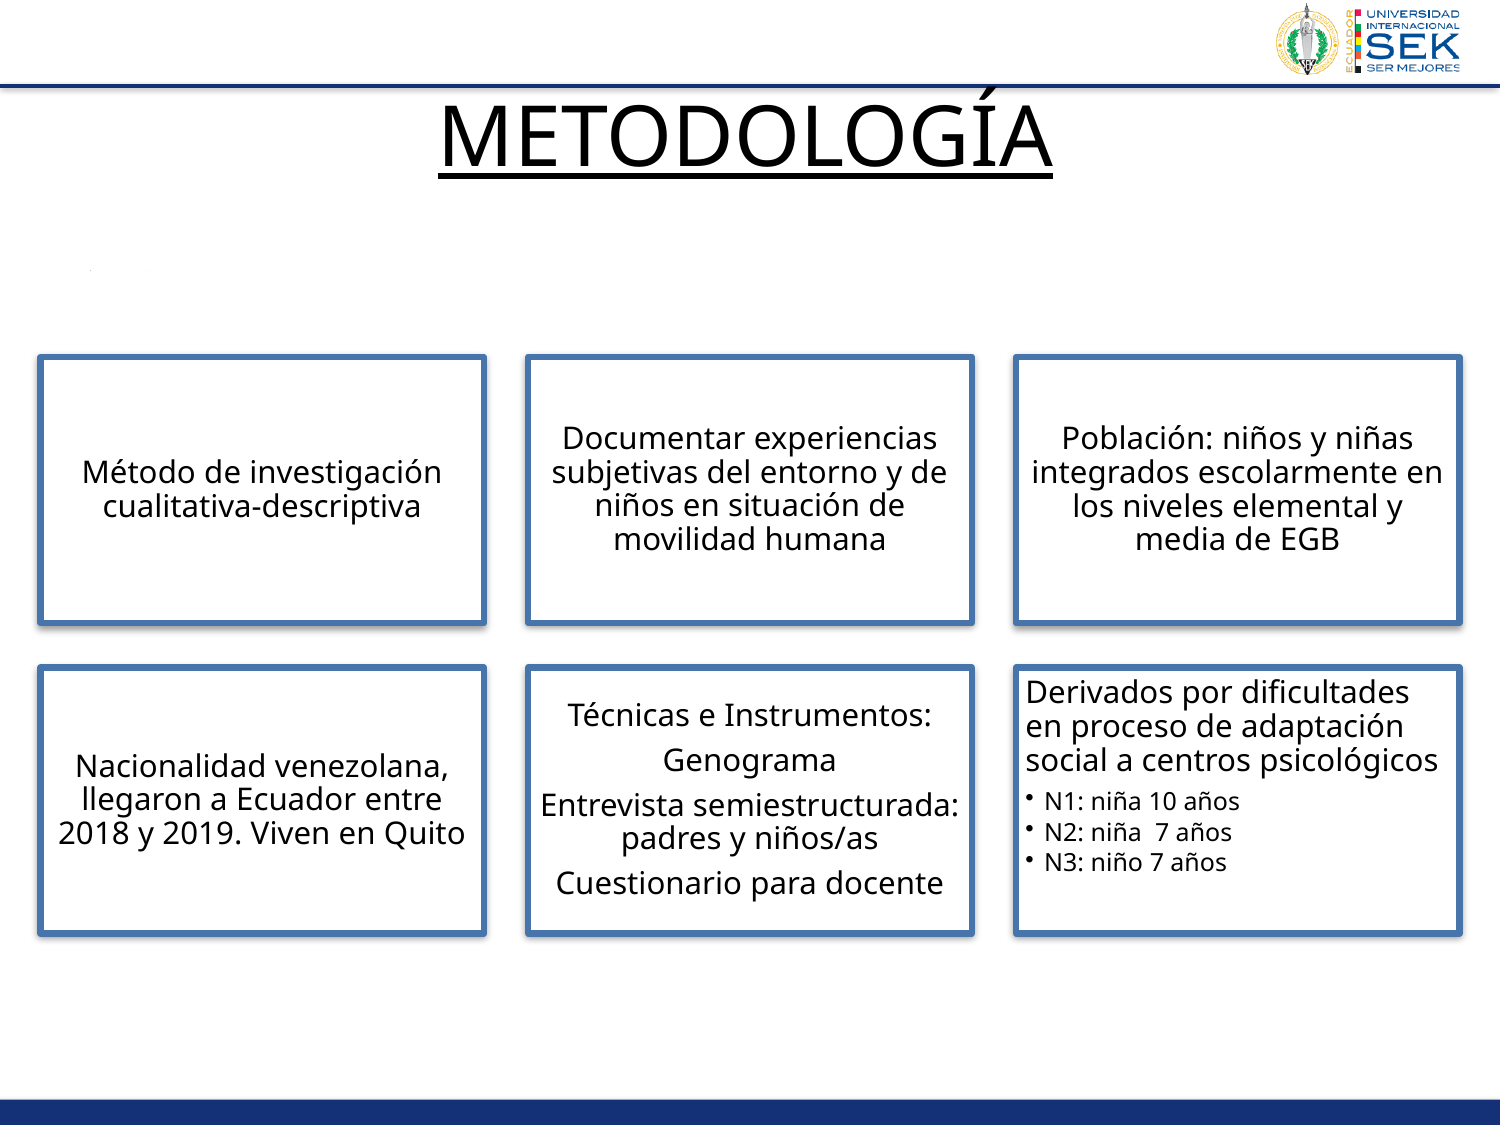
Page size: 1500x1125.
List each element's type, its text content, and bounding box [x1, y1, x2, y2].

title METODOLOGÍA [70, 95, 1421, 191]
text_box [0, 1099, 1500, 1125]
title METODOLOGÍA [70, 74, 1275, 85]
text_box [40, 201, 1460, 1090]
picture [1276, 3, 1460, 76]
